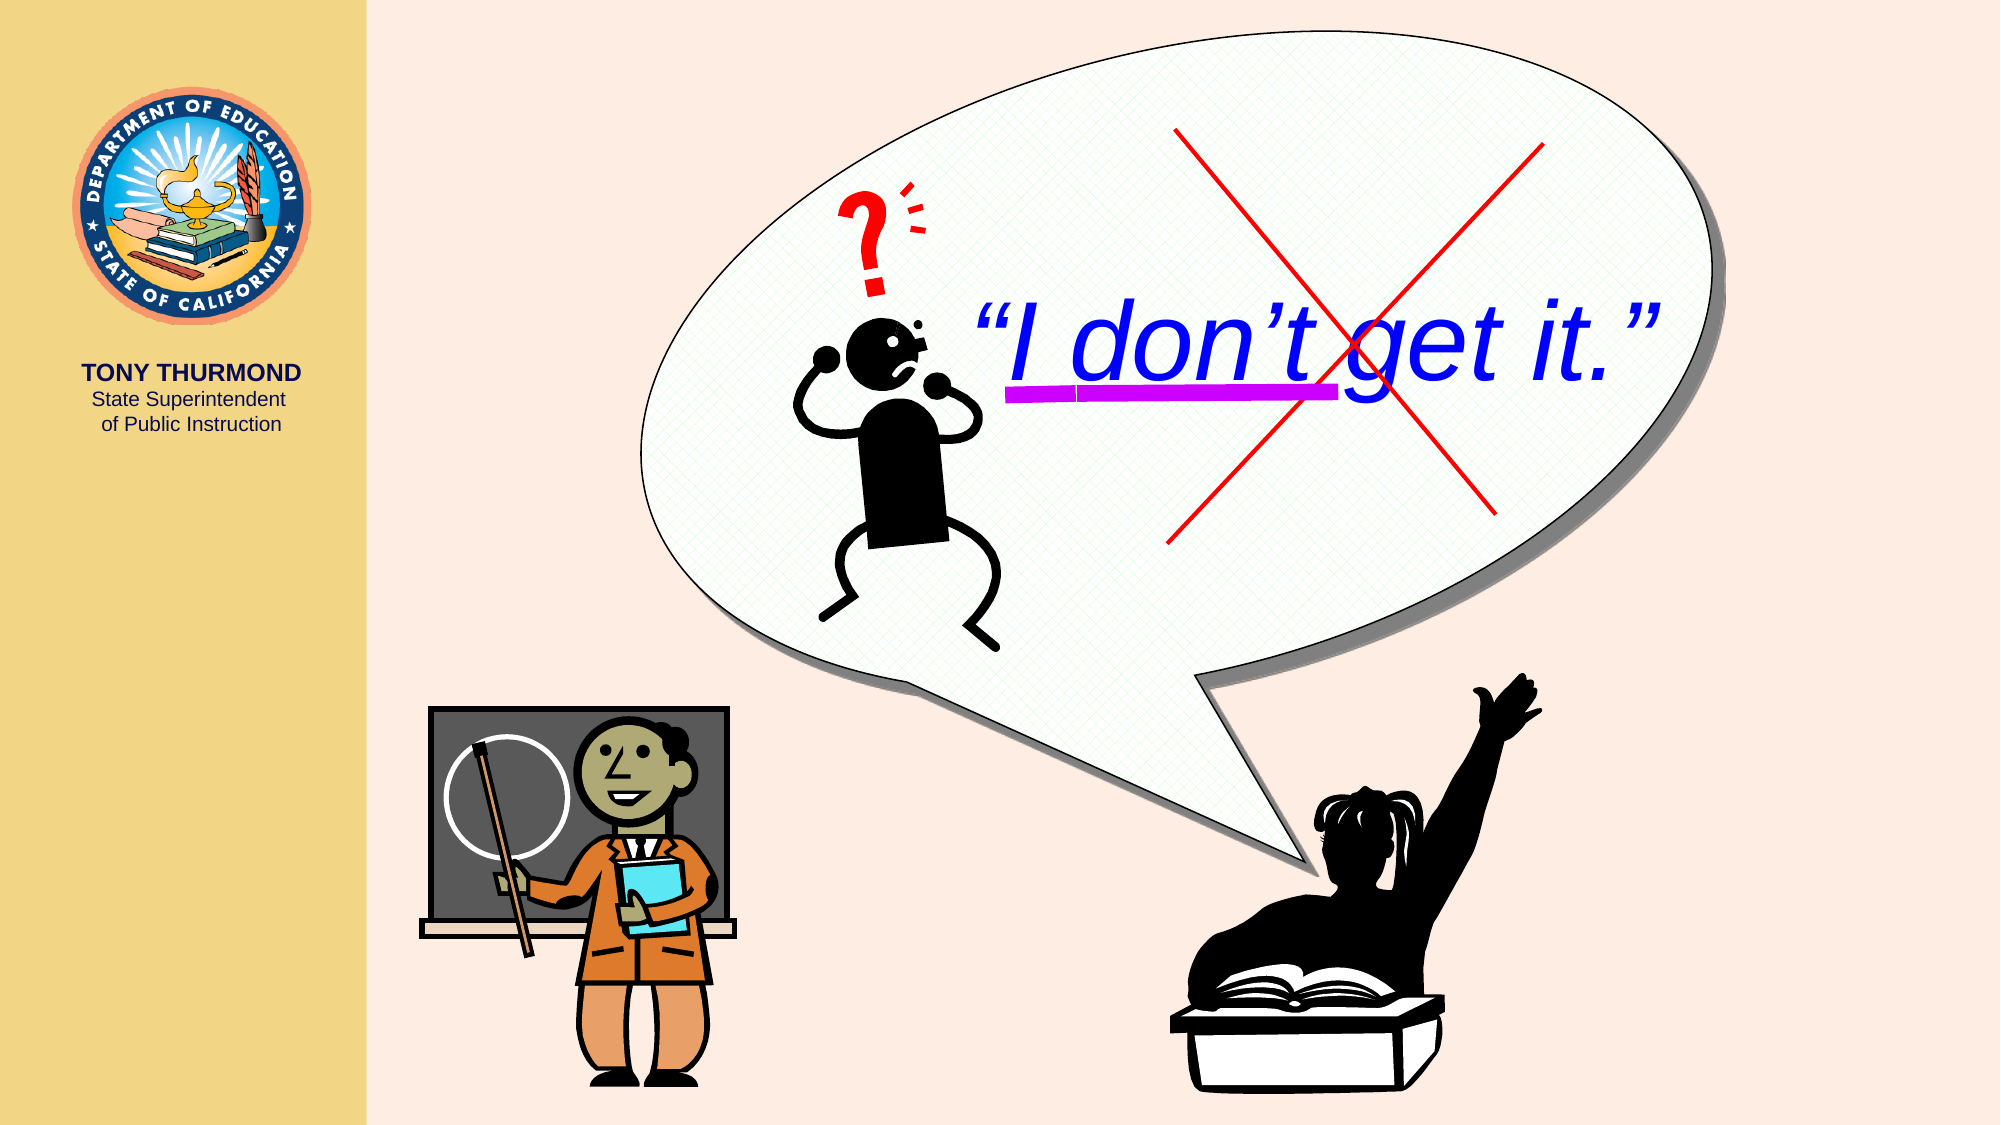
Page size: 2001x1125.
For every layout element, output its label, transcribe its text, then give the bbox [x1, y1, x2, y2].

text_box [641, 208, 790, 648]
text_box “I don’t get it.” [1005, 260, 1674, 411]
picture [790, 181, 1005, 653]
picture [1169, 669, 1544, 1097]
text_box [802, 411, 1663, 801]
picture [418, 705, 738, 1087]
picture [72, 86, 311, 325]
text_box [827, 31, 1713, 394]
